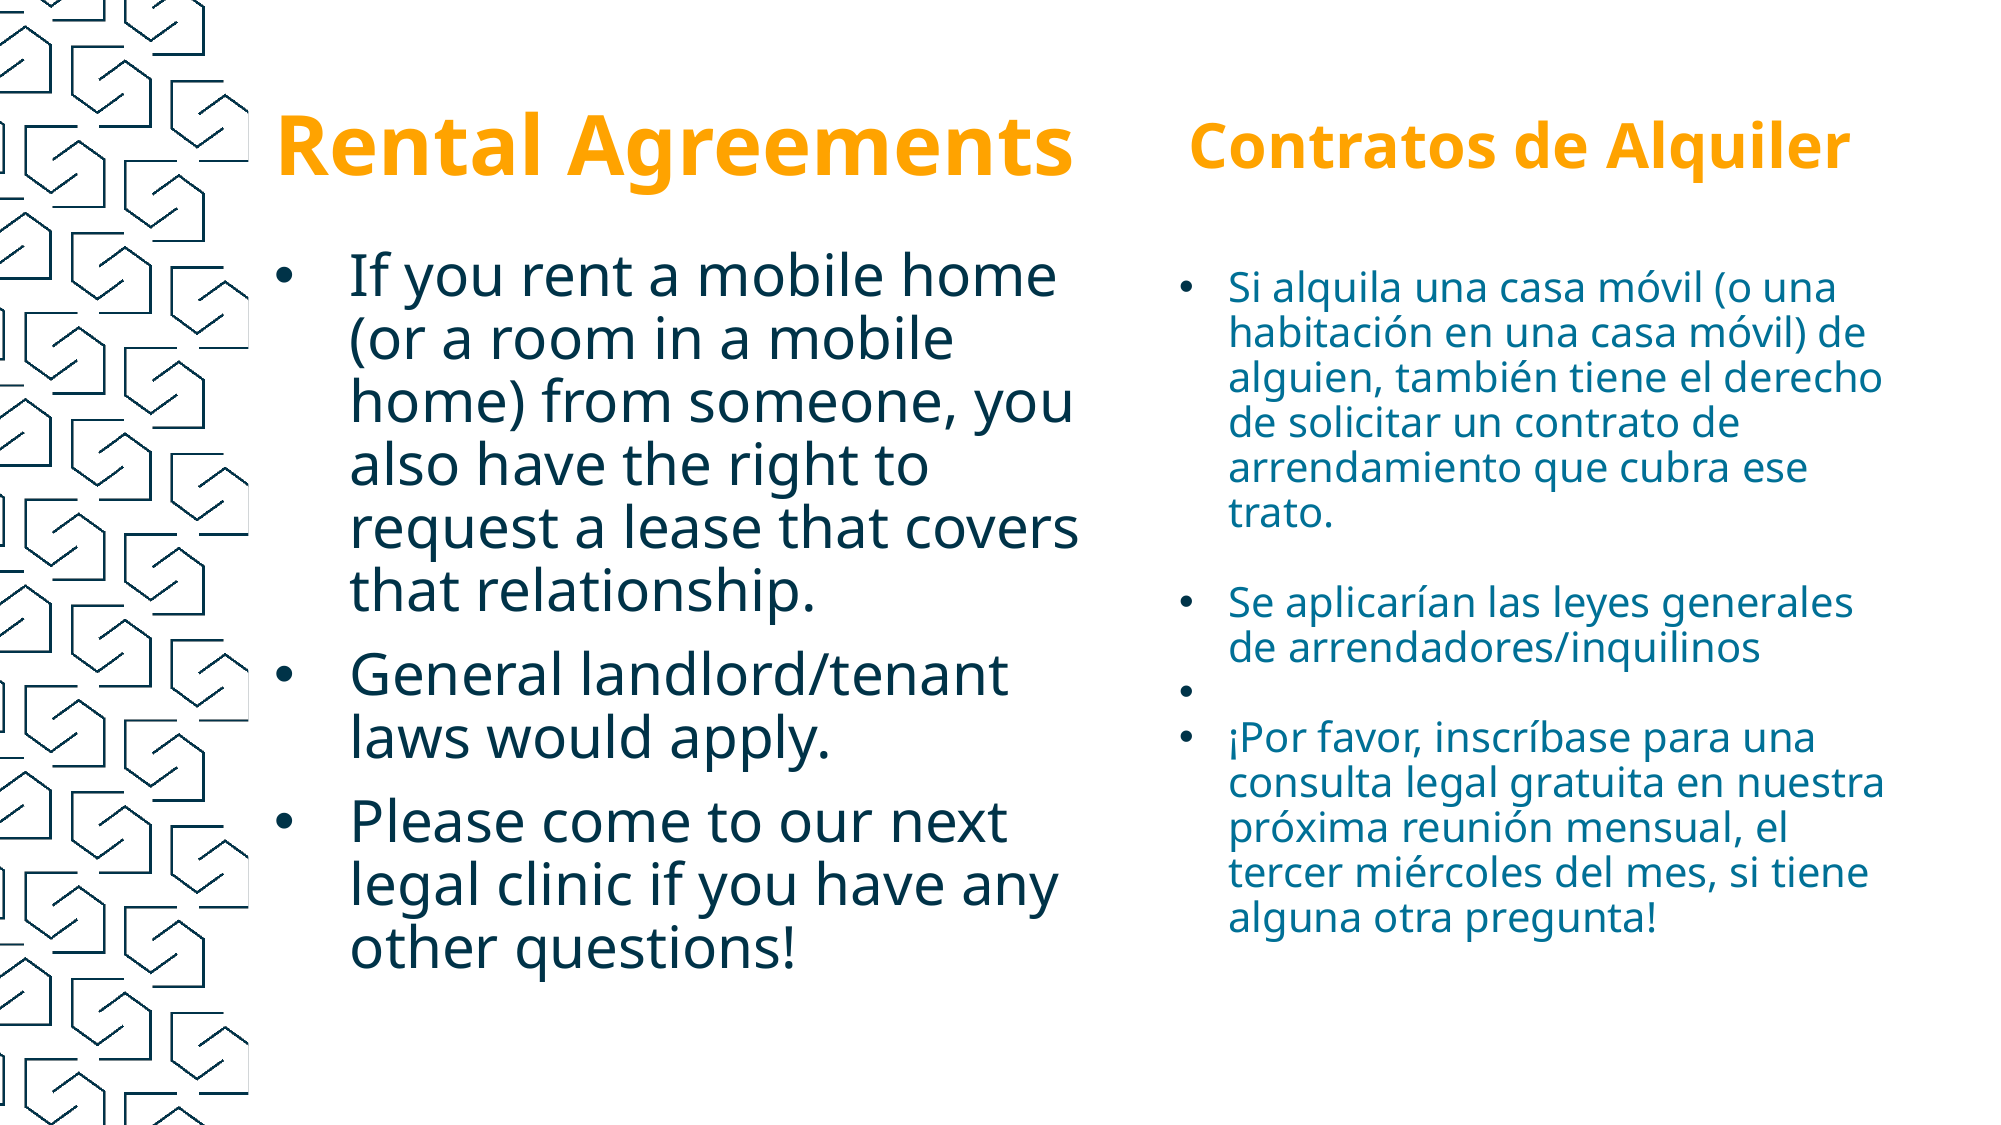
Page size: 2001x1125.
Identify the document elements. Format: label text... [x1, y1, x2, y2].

picture [0, 961, 48, 1023]
picture [0, 402, 48, 463]
picture [0, 216, 48, 276]
picture [159, 1111, 198, 1125]
picture [0, 775, 48, 836]
picture [0, 30, 48, 90]
picture [0, 0, 249, 1125]
text_box If you rent a mobile home (or a room in a mobile home) from someone, you also have the right to request a lease that covers that relationship. General landlord/tenant laws would apply. Please come to our next legal clinic if you have any other questions! [259, 155, 1112, 1100]
picture [0, 589, 48, 650]
text_box Contratos de Alquiler [1137, 27, 1904, 270]
text_box Si alquila una casa móvil (o una habitación en una casa móvil) de alguien, también tiene el derecho de solicitar un contrato de arrendamiento que cubra ese trato. Se aplicarían las leyes generales de arrendadores/inquilinos ¡Por favor, inscríbase para una consulta legal gratuita en nuestra próxima reunión mensual, el tercer miércoles del mes, si tiene alguna otra pregunta! [1137, 270, 1904, 1100]
text_box Rental Agreements [259, 79, 1125, 218]
